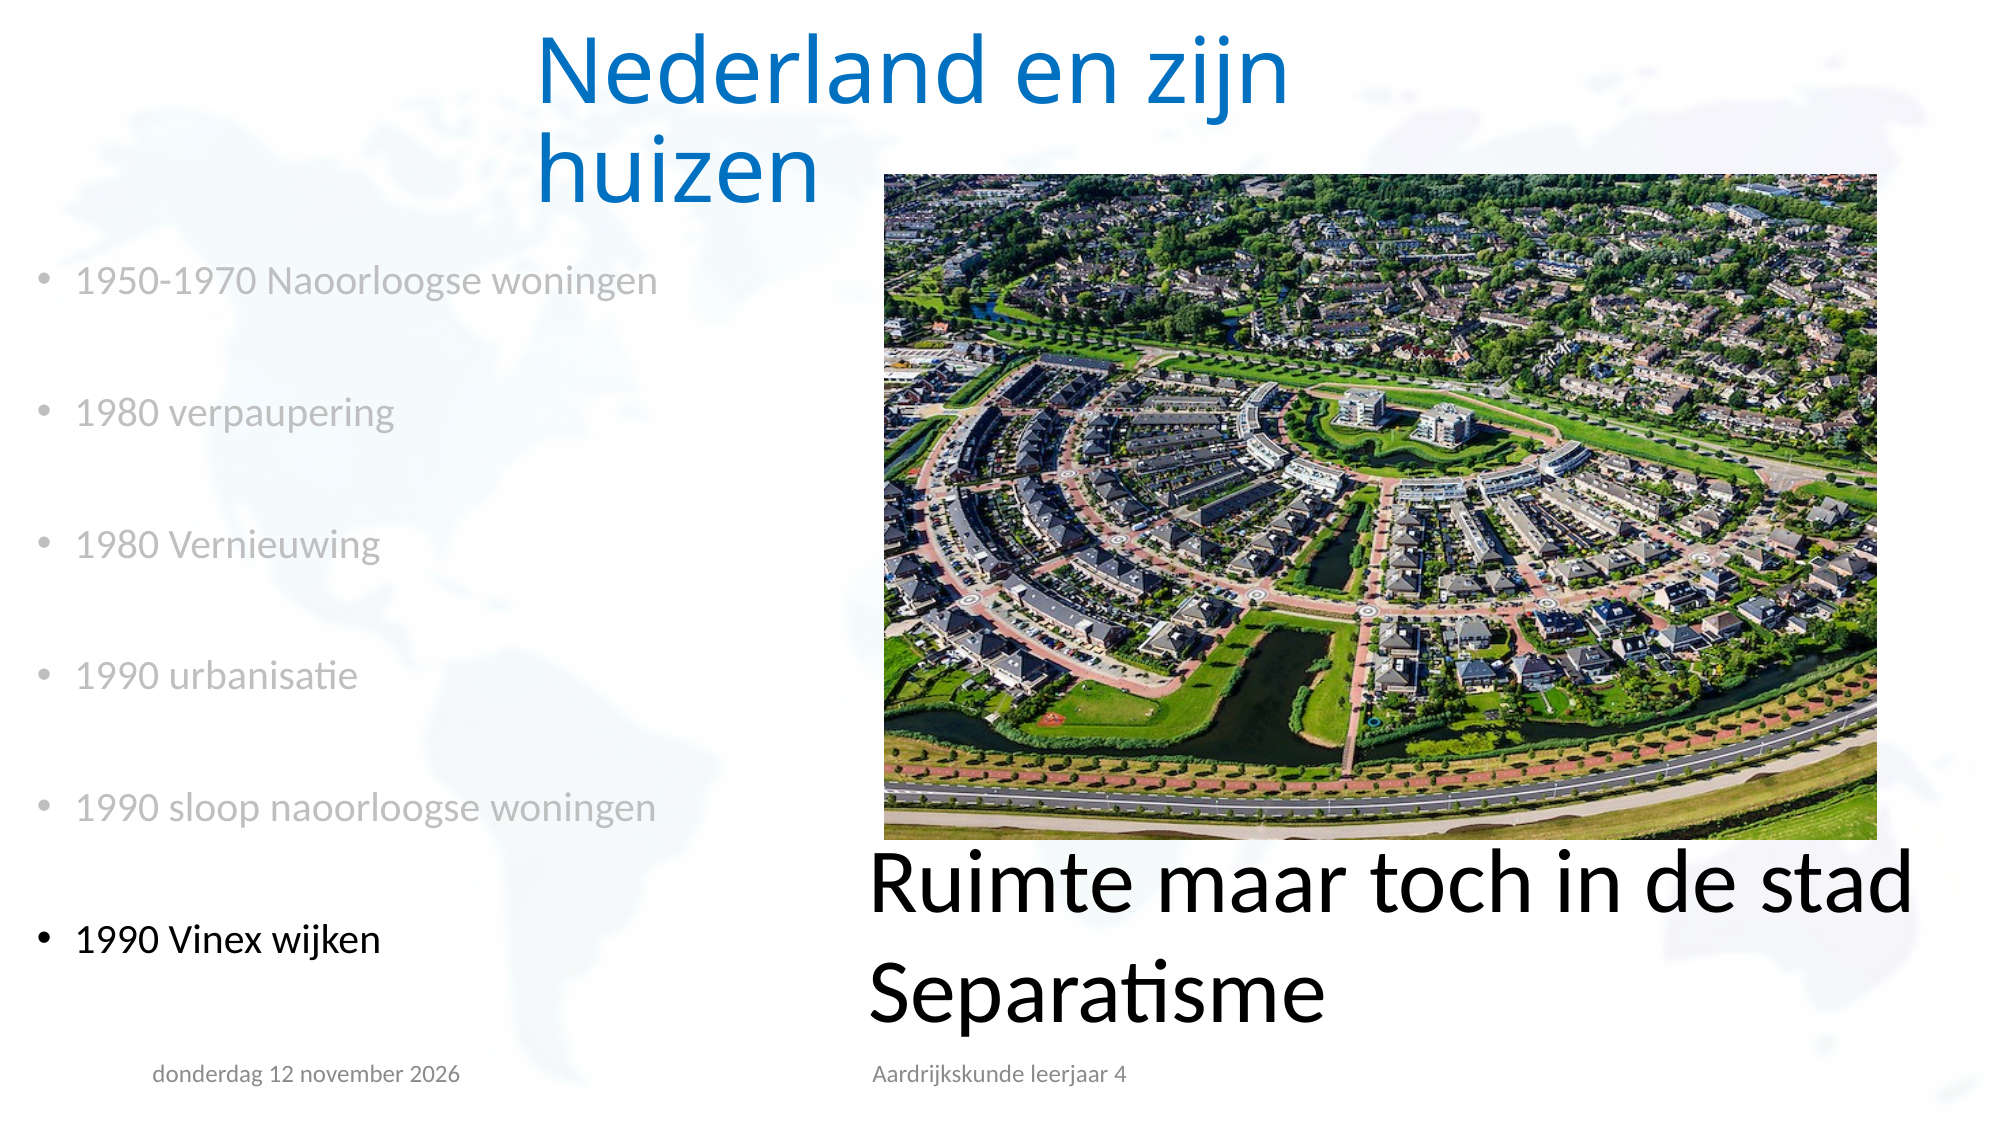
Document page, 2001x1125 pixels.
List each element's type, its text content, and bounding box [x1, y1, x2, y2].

title Nederland en zijn huizen [519, 60, 1481, 160]
footer Aardrijkskunde leerjaar 4 [662, 1042, 1338, 1103]
list 1950-1970 Naoorloogse woningen 1980 verpaupering 1980 Vernieuwing 1990 urbanisatie 1990 sloop naoorloogse woningen 1990 Vinex wijken [21, 160, 1747, 1070]
text_box Ruimte maar toch in de stad Separatisme [853, 813, 1933, 1049]
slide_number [137, 1042, 588, 1103]
picture [884, 174, 1877, 840]
